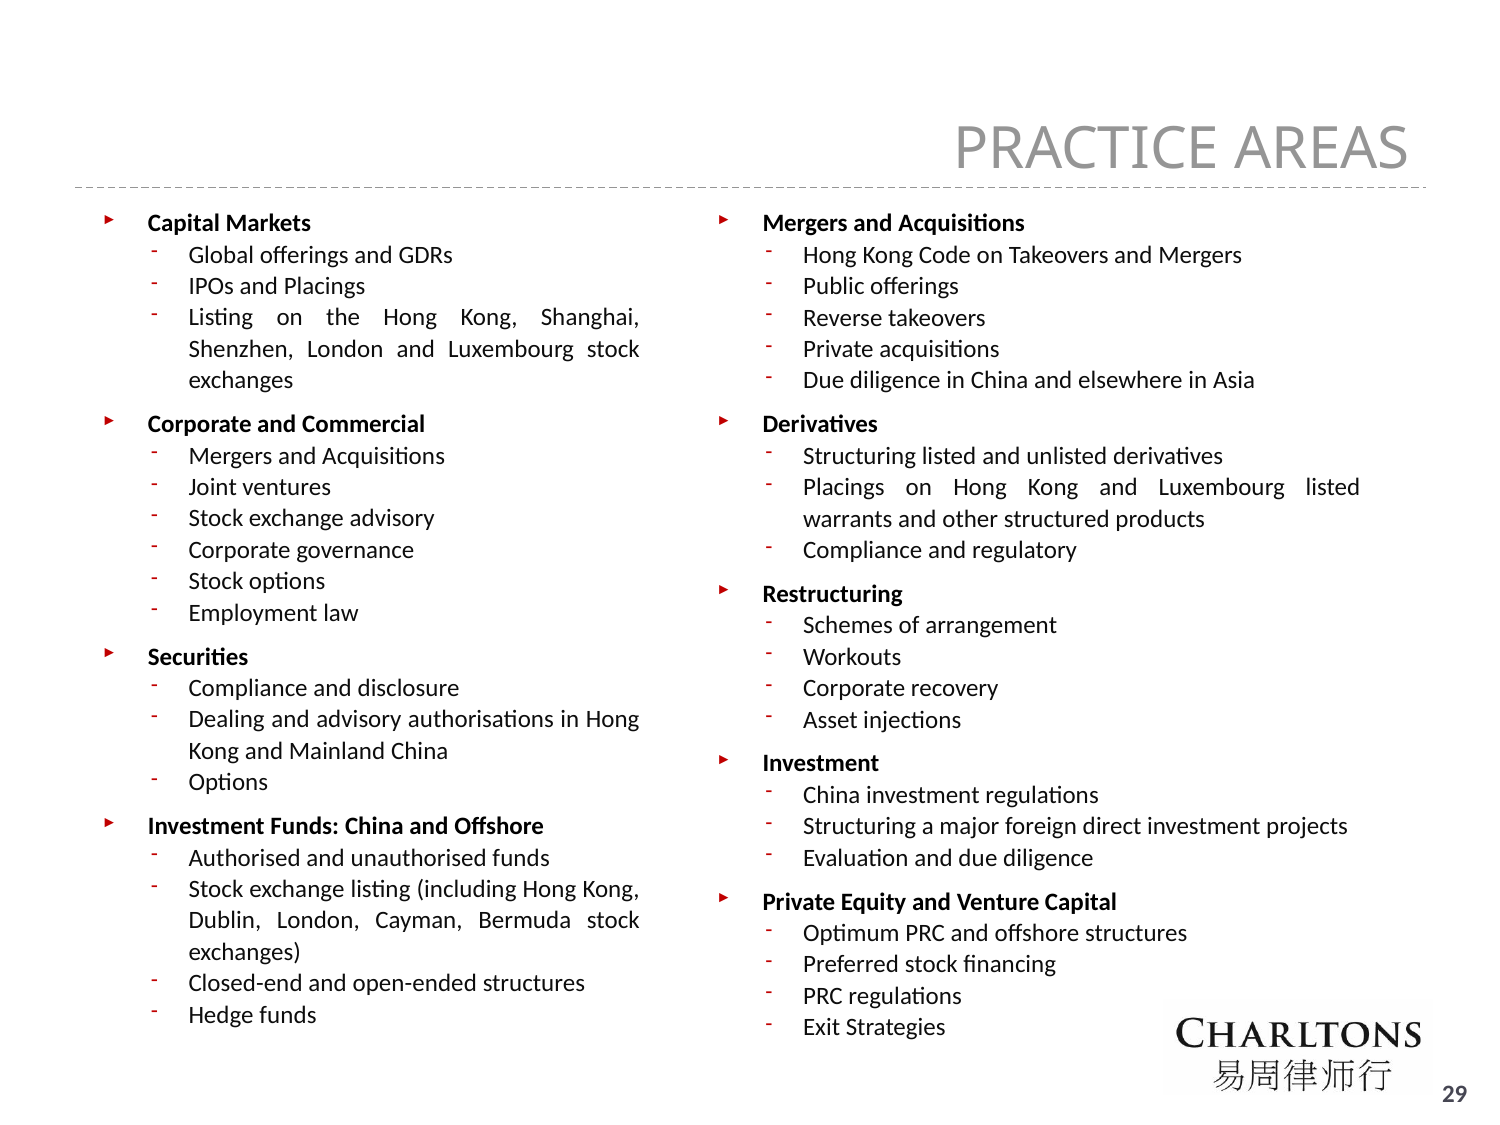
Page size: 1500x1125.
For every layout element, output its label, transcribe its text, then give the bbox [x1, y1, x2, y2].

picture [1163, 999, 1433, 1095]
text_box Mergers and Acquisitions Hong Kong Code on Takeovers and Mergers Public offerings Reverse takeovers Private acquisitions Due diligence in China and elsewhere in Asia Derivatives Structuring listed and unlisted derivatives Placings on Hong Kong and Luxembourg listed warrants and other structured products Compliance and regulatory Restructuring Schemes of arrangement Workouts Corporate recovery Asset injections Investment China investment regulations Structuring a major foreign direct investment projects Evaluation and due diligence Private Equity and Venture Capital Optimum PRC and offshore structures Preferred stock financing PRC regulations Exit Strategies [702, 197, 1376, 1083]
title PRACTICE AREAS [75, 37, 1425, 188]
text_box Capital Markets Global offerings and GDRs IPOs and Placings Listing on the Hong Kong, Shanghai, Shenzhen, London and Luxembourg stock exchanges Corporate and Commercial Mergers and Acquisitions Joint ventures Stock exchange advisory Corporate governance Stock options Employment law Securities Compliance and disclosure Dealing and advisory authorisations in Hong Kong and Mainland China Options Investment Funds: China and Offshore Authorised and unauthorised funds Stock exchange listing (including Hong Kong, Dublin, London, Cayman, Bermuda stock exchanges) Closed-end and open-ended structures Hedge funds [88, 197, 656, 941]
